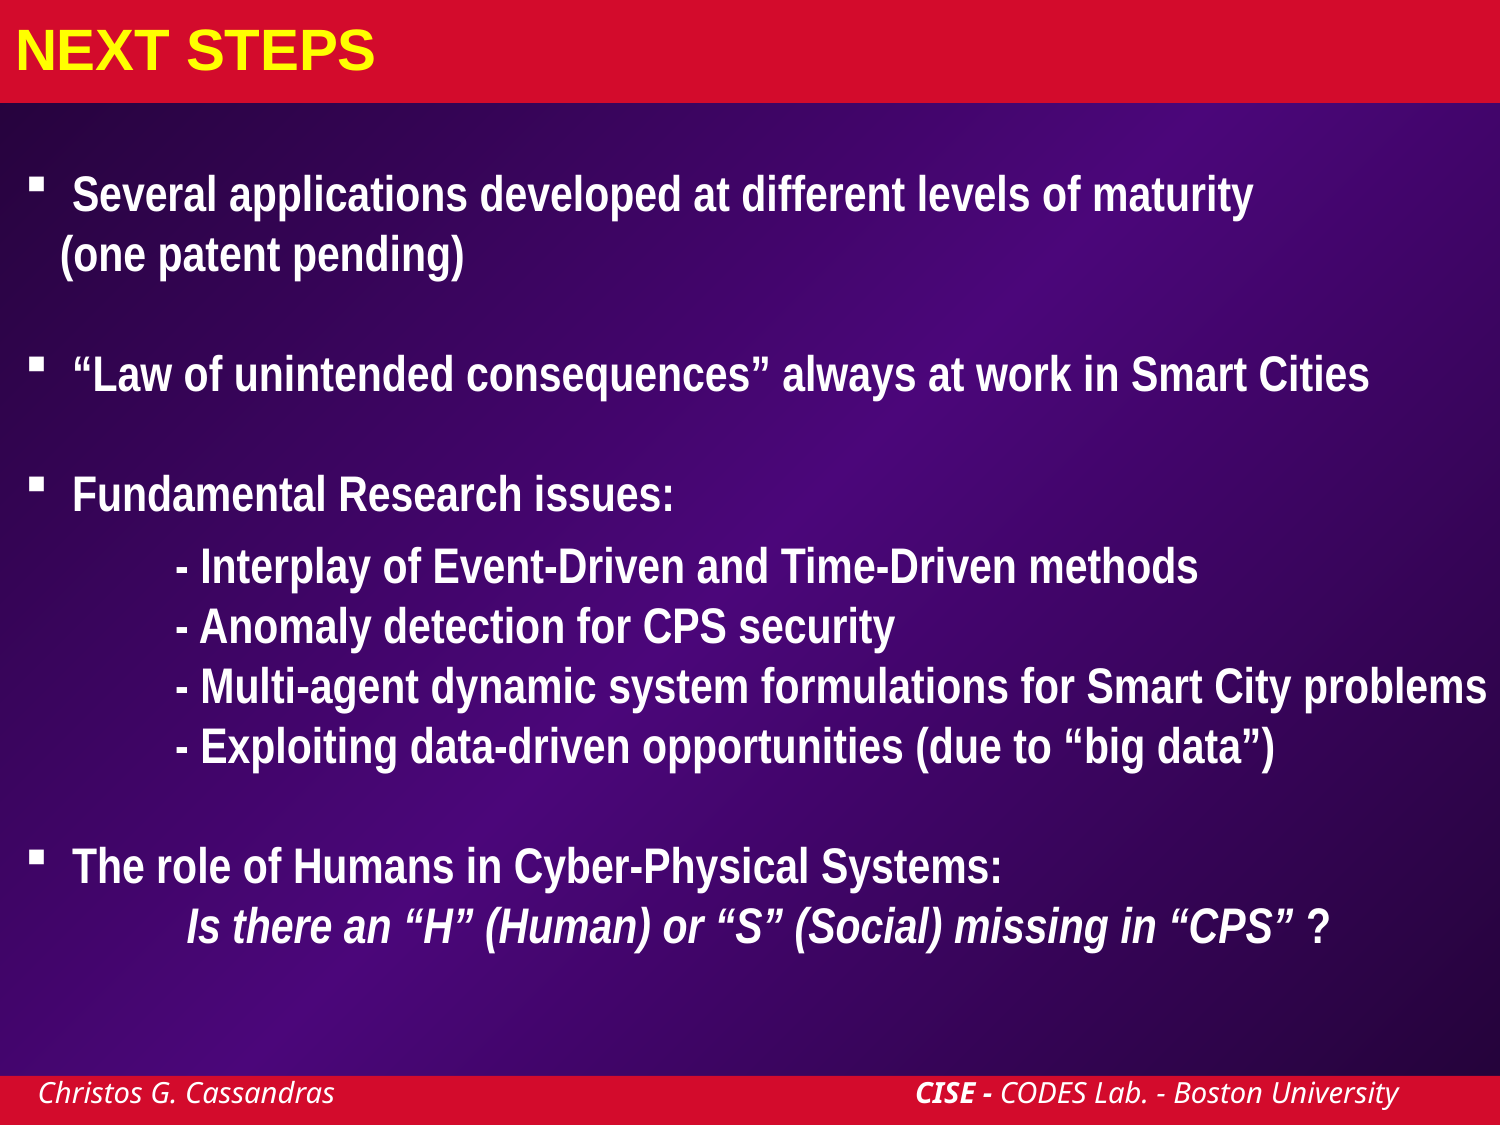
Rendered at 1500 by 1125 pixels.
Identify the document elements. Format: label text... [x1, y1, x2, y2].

text_box Christos G. Cassandras CISE - CODES Lab. - Boston University [0, 1075, 1500, 1125]
text_box NEXT STEPS [0, 0, 1500, 103]
text_box Several applications developed at different levels of maturity (one patent pending) “Law of unintended consequences” always at work in Smart Cities Fundamental Research issues: - Interplay of Event-Driven and Time-Driven methods - Anomaly detection for CPS security - Multi-agent dynamic system formulations for Smart City problems - Exploiting data-driven opportunities (due to “big data”) The role of Humans in Cyber-Physical Systems: Is there an “H” (Human) or “S” (Social) missing in “CPS” ? [10, 153, 1500, 1021]
